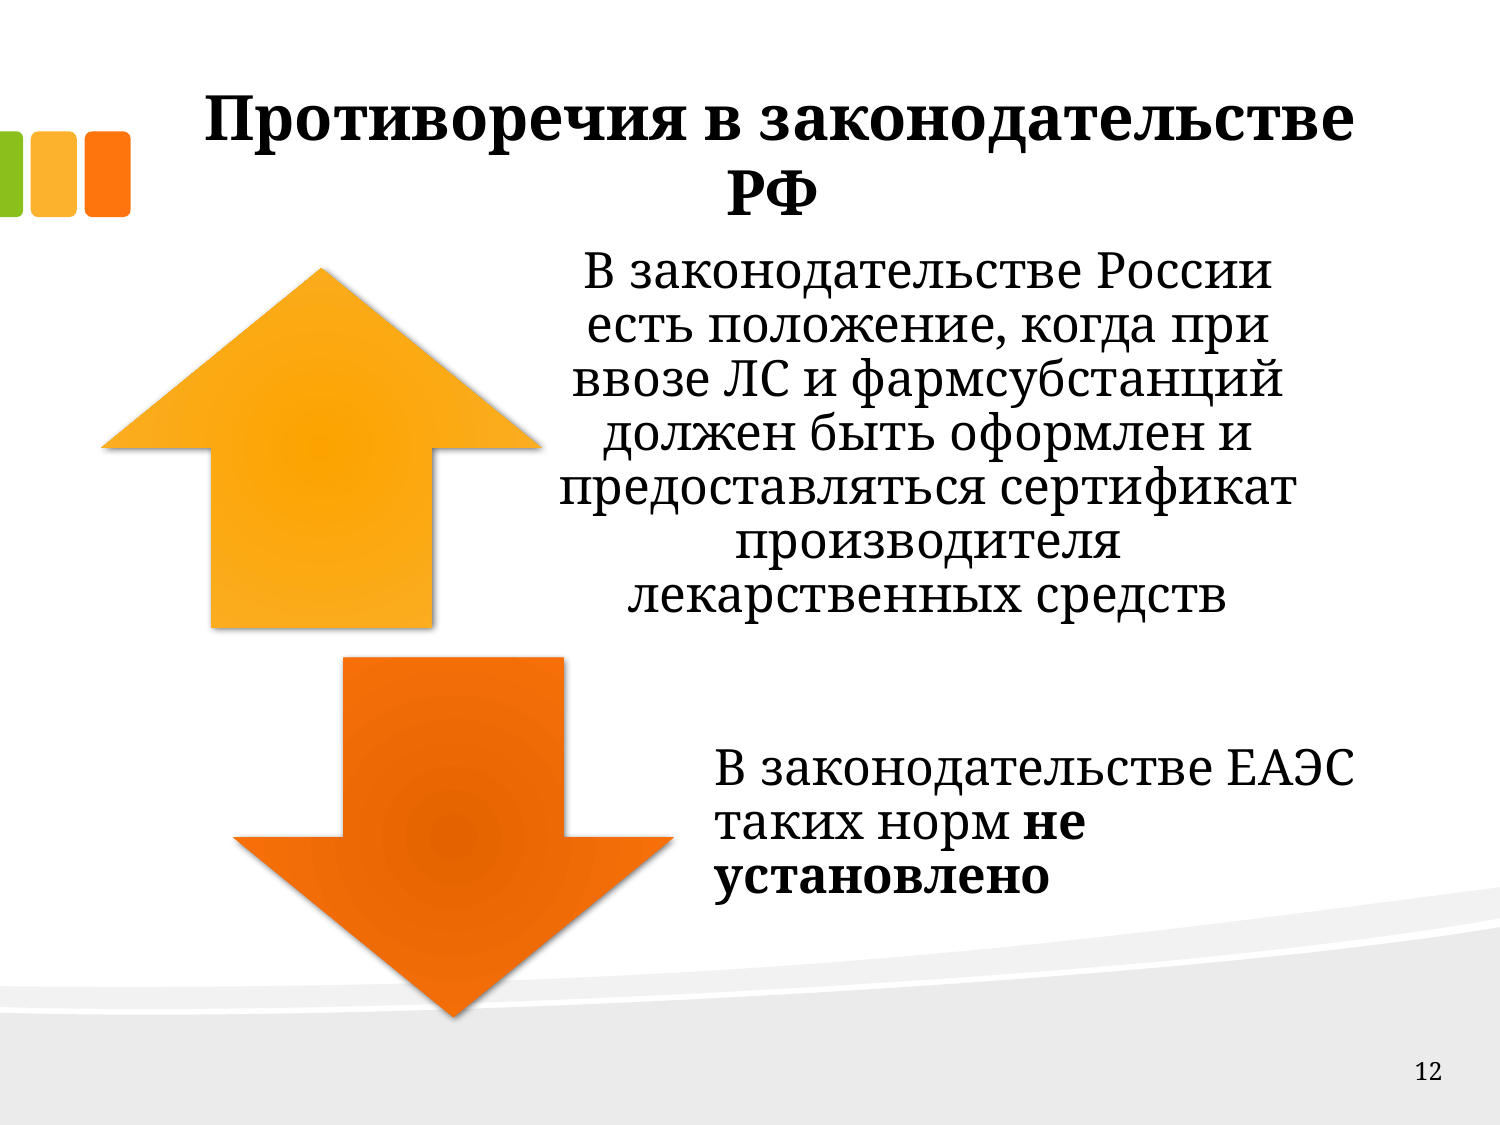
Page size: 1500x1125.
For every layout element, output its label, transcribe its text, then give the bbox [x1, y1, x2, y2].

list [100, 262, 1436, 1012]
title Противоречия в законодательстве РФ [150, 24, 1412, 238]
slide_number 12 [1362, 1057, 1463, 1088]
